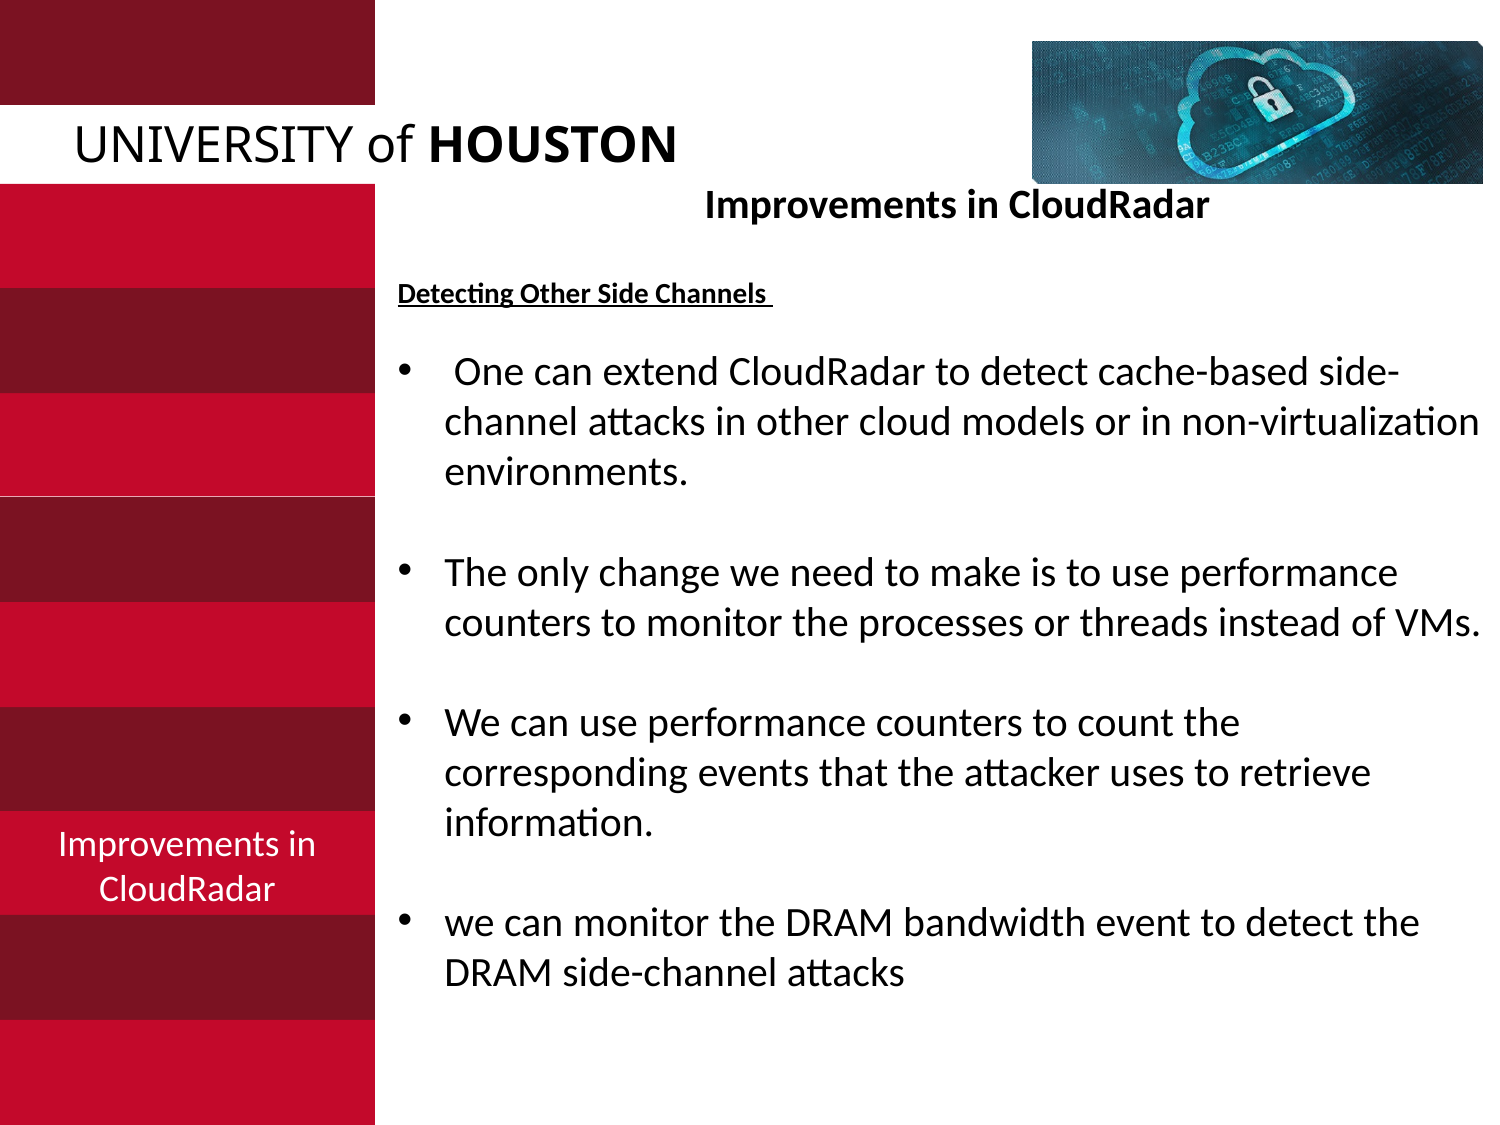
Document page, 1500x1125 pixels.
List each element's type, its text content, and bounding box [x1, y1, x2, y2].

text_box [0, 602, 375, 708]
text_box [0, 708, 375, 811]
text_box [0, 1019, 375, 1125]
text_box [0, 0, 375, 105]
text_box Improvements in CloudRadar [375, 169, 1500, 235]
text_box [0, 288, 375, 394]
picture [1032, 41, 1483, 184]
text_box UNIVERSITY of HOUSTON [58, 104, 695, 180]
text_box [0, 183, 375, 288]
text_box Improvements in CloudRadar [0, 811, 375, 914]
text_box [0, 394, 375, 497]
text_box [0, 914, 375, 1019]
text_box Detecting Other Side Channels One can extend CloudRadar to detect cache-based side-channel attacks in other cloud models or in non-virtualization environments. The only change we need to make is to use performance counters to monitor the processes or threads instead of VMs. We can use performance counters to count the corresponding events that the attacker uses to retrieve information. we can monitor the DRAM bandwidth event to detect the DRAM side-channel attacks [382, 266, 1500, 1002]
text_box [0, 497, 375, 602]
